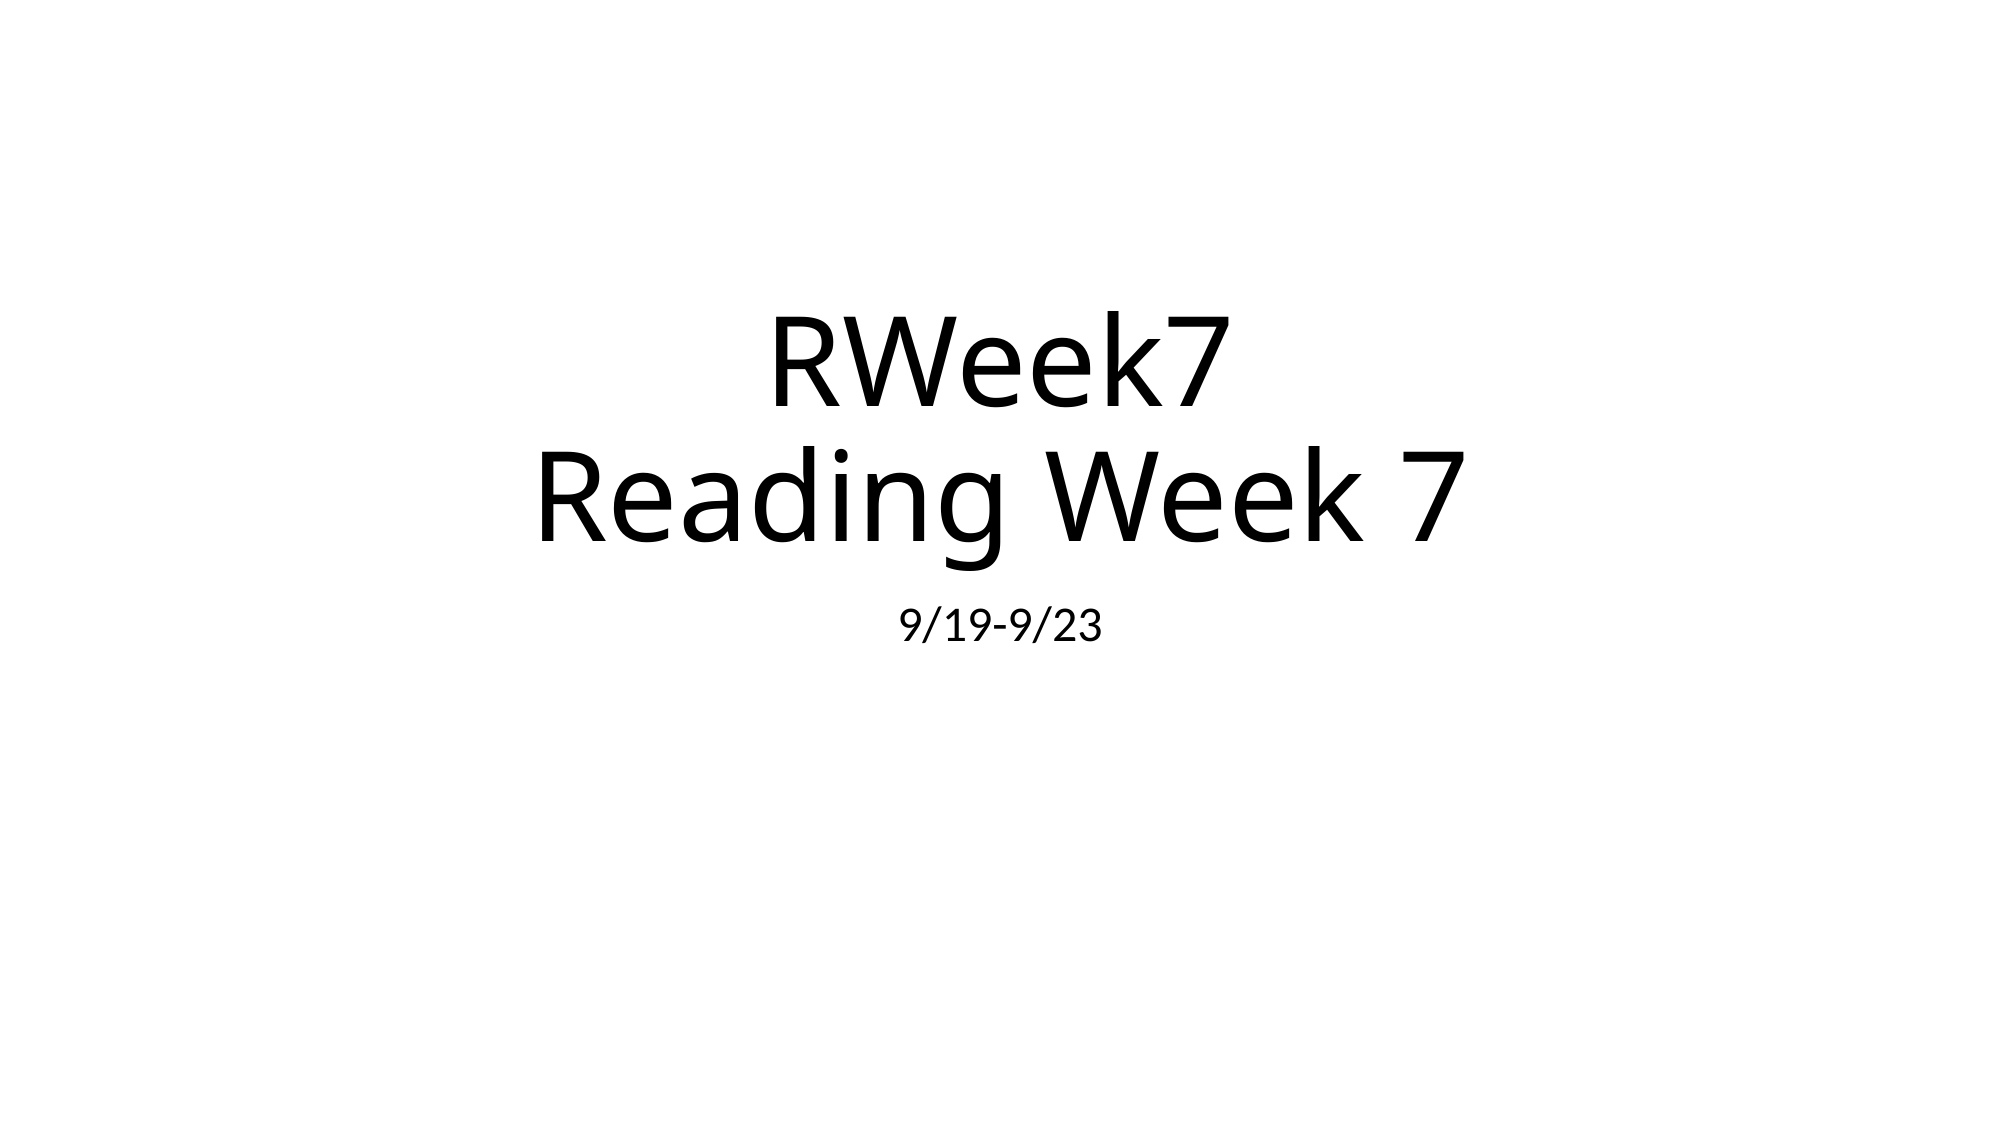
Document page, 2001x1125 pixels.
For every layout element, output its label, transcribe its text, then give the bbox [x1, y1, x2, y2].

title RWeek7 Reading Week 7 [249, 184, 1750, 576]
subtitle 9/19-9/23 [249, 590, 1750, 863]
